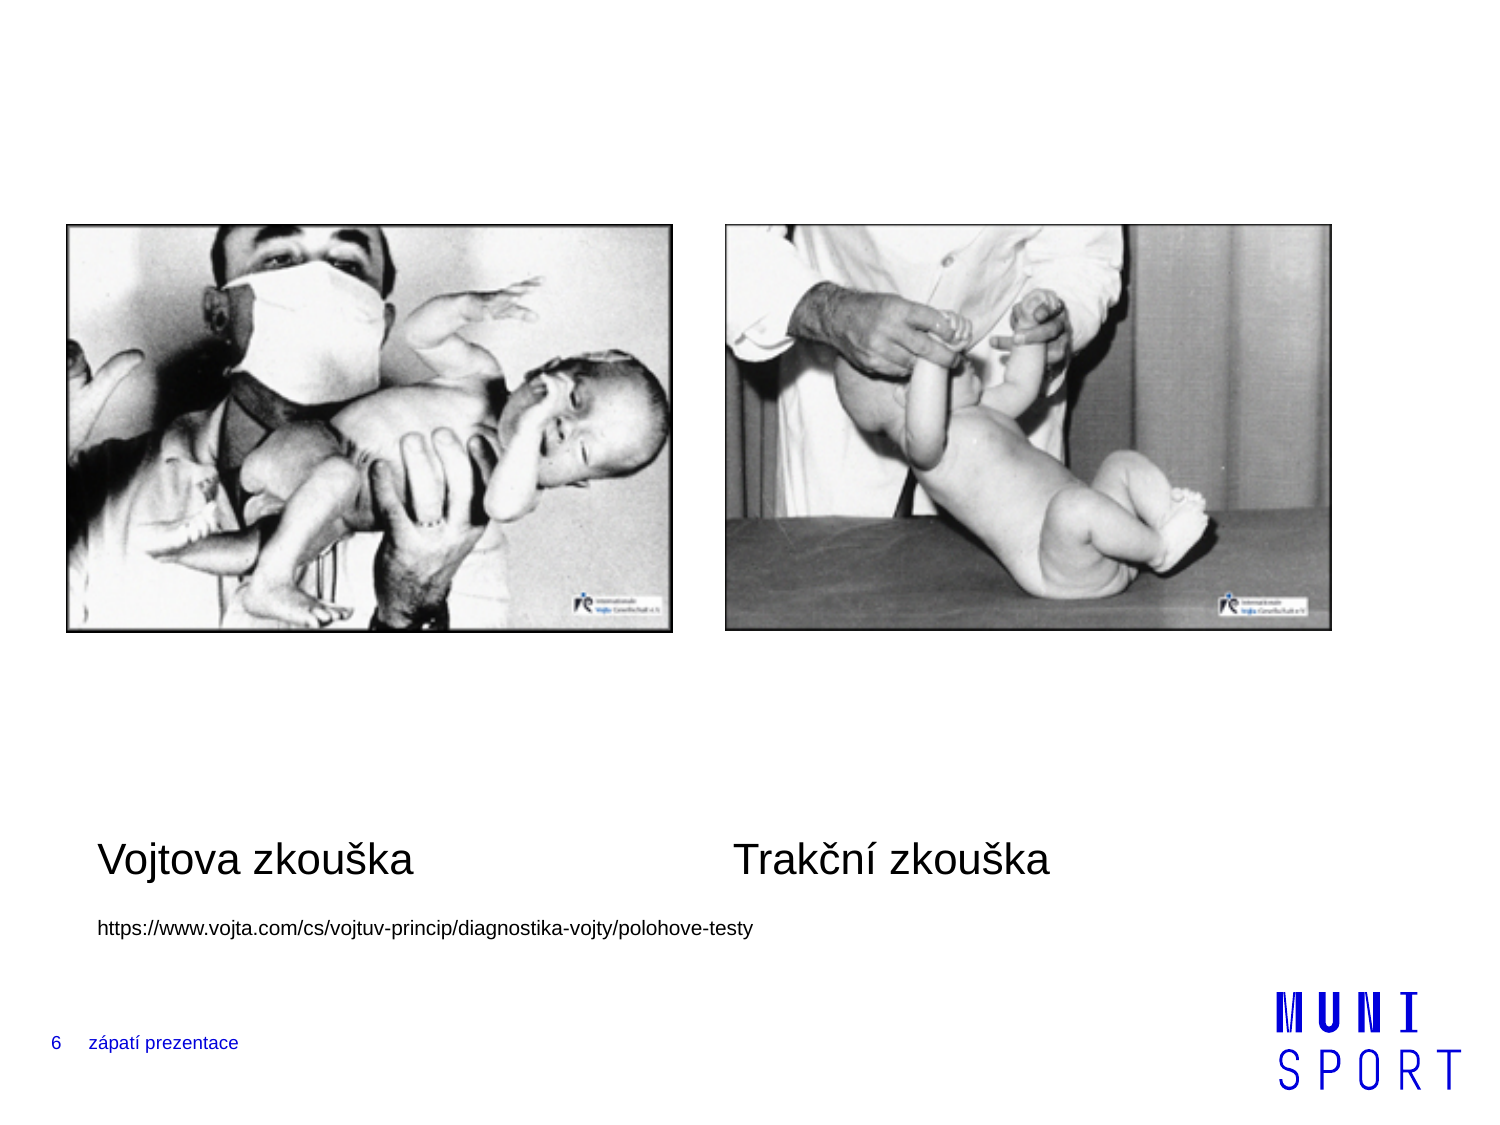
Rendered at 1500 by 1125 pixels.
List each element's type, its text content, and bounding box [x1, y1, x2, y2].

list Vojtova zkouška Trakční zkouška https://www.vojta.com/cs/vojtuv-princip/diagnostika-vojty/polohove-testy [88, 826, 1412, 901]
footer zápatí prezentace [88, 1021, 1063, 1063]
picture [66, 223, 673, 634]
slide_number 6 [50, 1021, 82, 1063]
picture [724, 223, 1332, 632]
